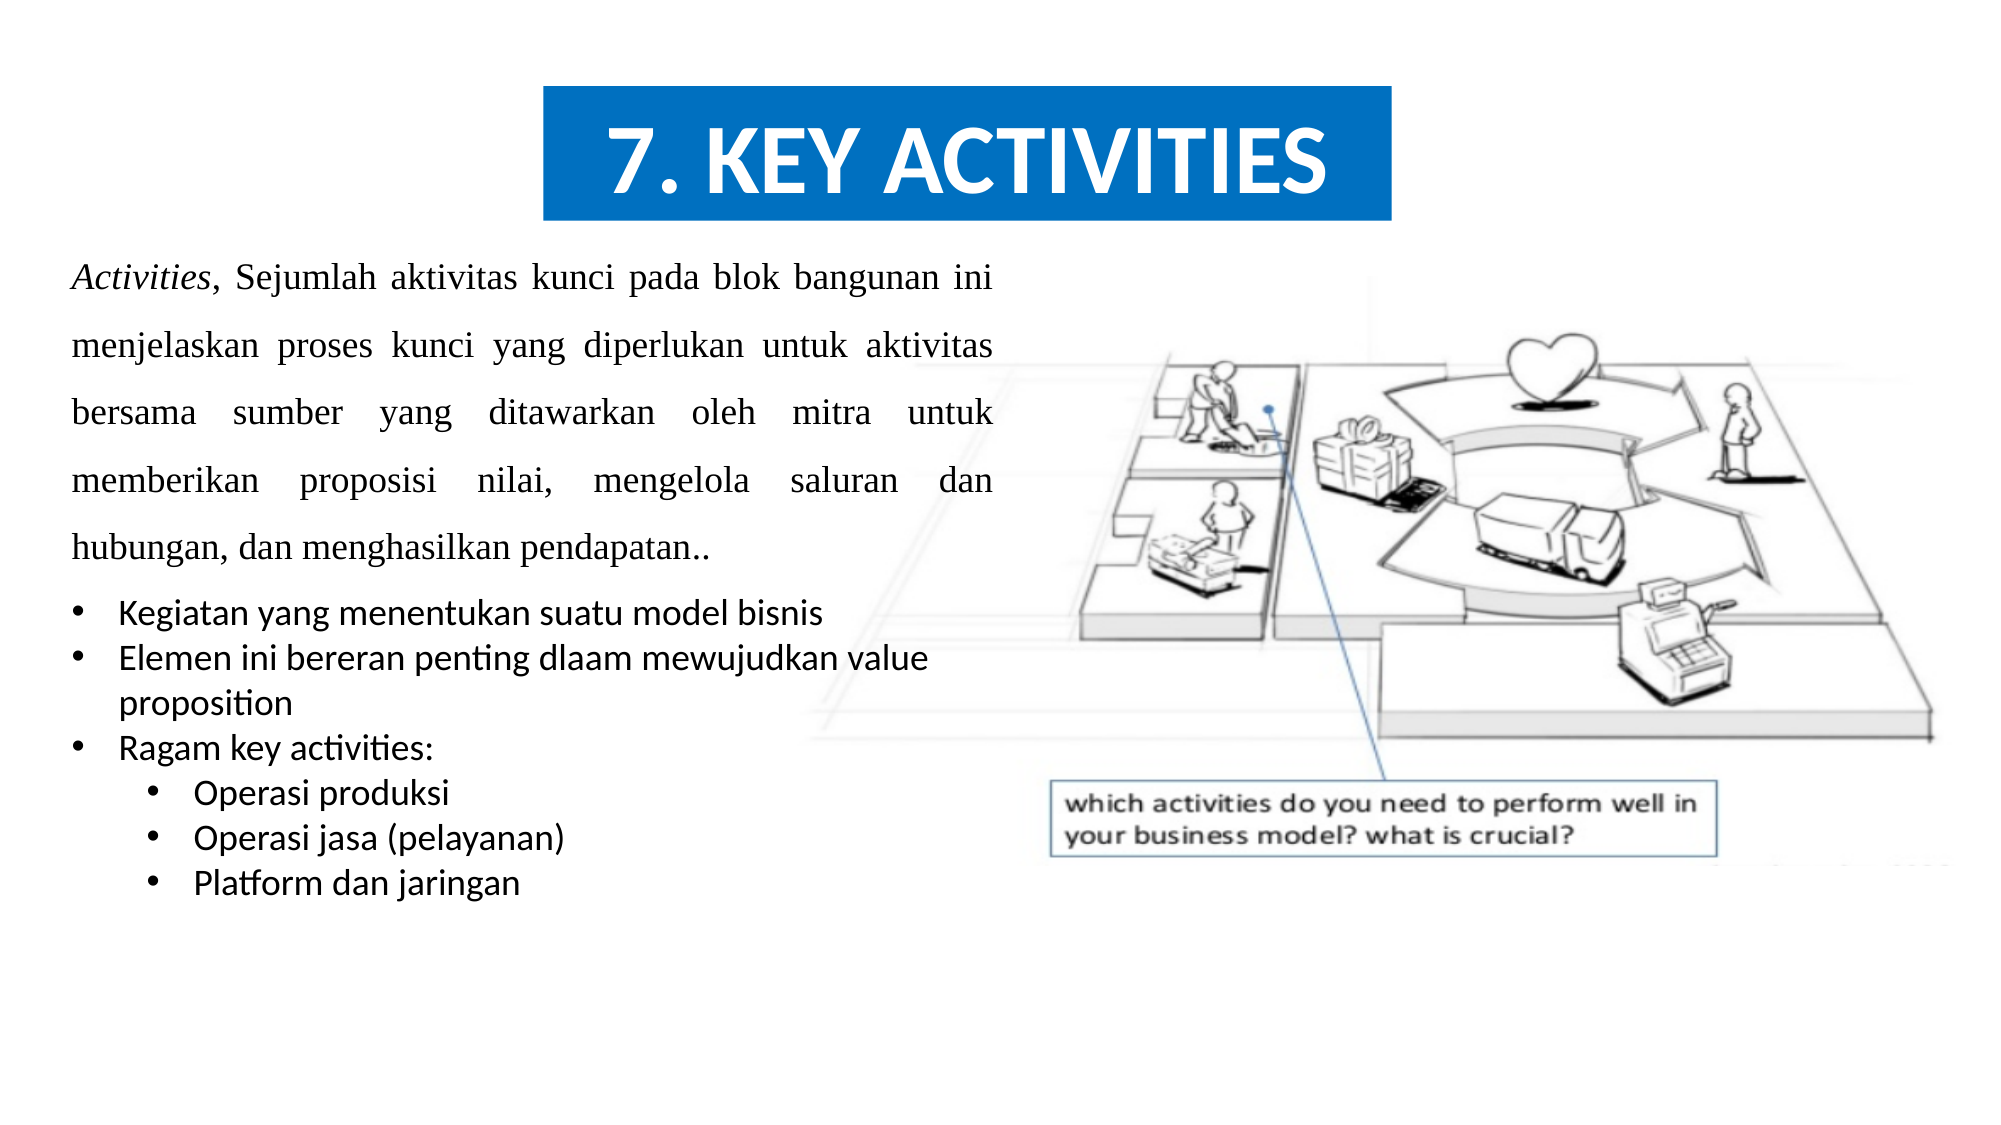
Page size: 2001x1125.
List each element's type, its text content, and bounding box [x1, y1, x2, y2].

text_box Activities, Sejumlah aktivitas kunci pada blok bangunan ini menjelaskan proses kunci yang diperlukan untuk aktivitas bersama sumber yang ditawarkan oleh mitra untuk memberikan proposisi nilai, mengelola saluran dan hubungan, dan menghasilkan pendapatan.. Kegiatan yang menentukan suatu model bisnis Elemen ini bereran penting dlaam mewujudkan value proposition Ragam key activities: Operasi produksi Operasi jasa (pelayanan) Platform dan jaringan [56, 222, 1010, 971]
text_box 7. KEY ACTIVITIES [543, 86, 1392, 221]
picture [738, 276, 2001, 866]
